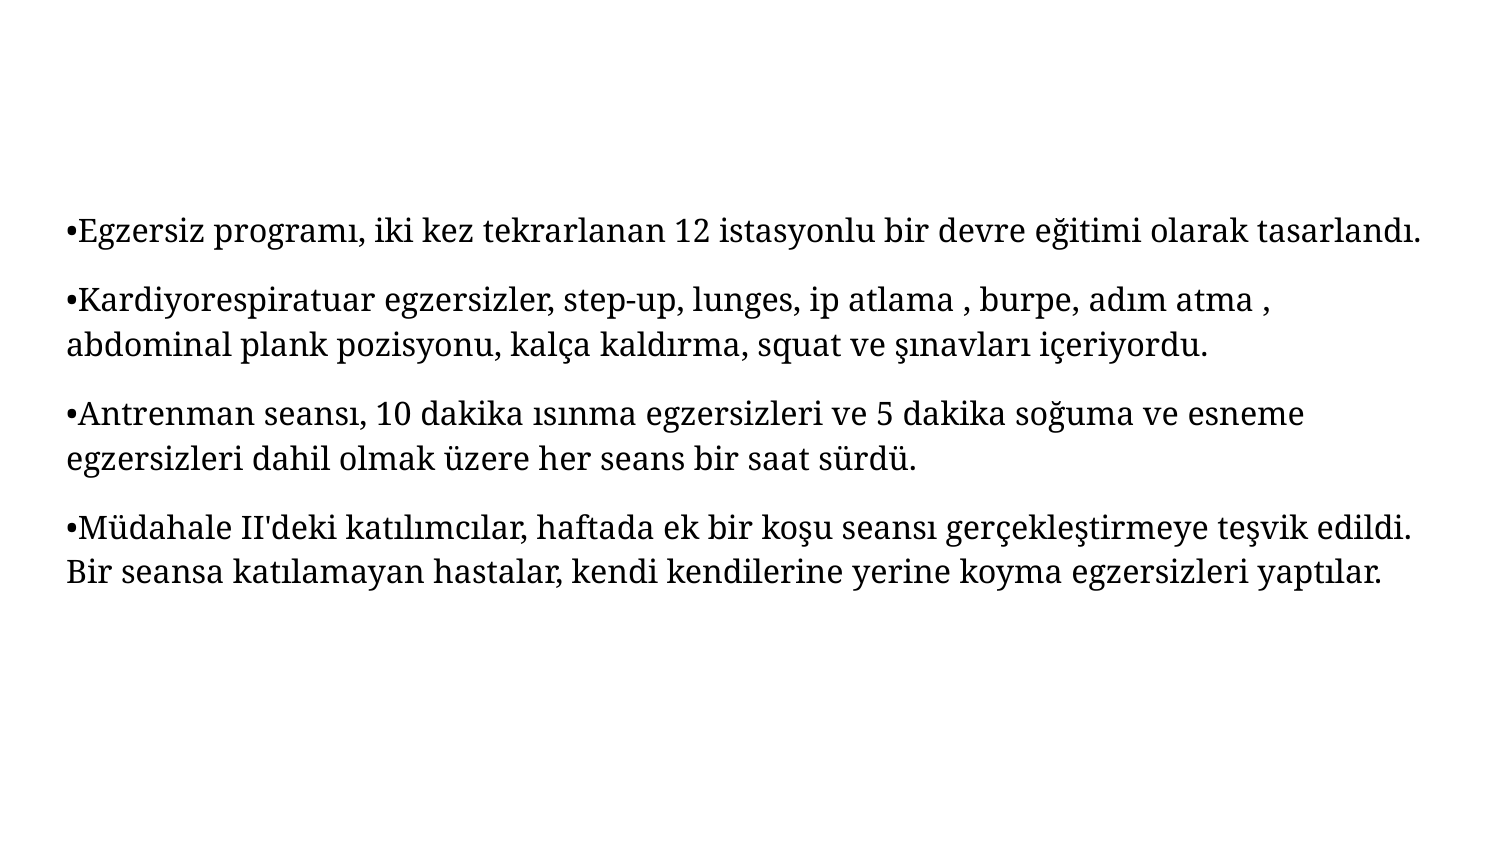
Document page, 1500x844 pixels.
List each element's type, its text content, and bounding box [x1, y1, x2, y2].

list •Egzersiz programı, iki kez tekrarlanan 12 istasyonlu bir devre eğitimi olarak tasarlandı. •Kardiyorespiratuar egzersizler, step-up, lunges, ip atlama , burpe, adım atma , abdominal plank pozisyonu, kalça kaldırma, squat ve şınavları içeriyordu. •Antrenman seansı, 10 dakika ısınma egzersizleri ve 5 dakika soğuma ve esneme egzersizleri dahil olmak üzere her seans bir saat sürdü. •Müdahale II'deki katılımcılar, haftada ek bir koşu seansı gerçekleştirmeye teşvik edildi. Bir seansa katılamayan hastalar, kendi kendilerine yerine koyma egzersizleri yaptılar. [51, 189, 1449, 750]
